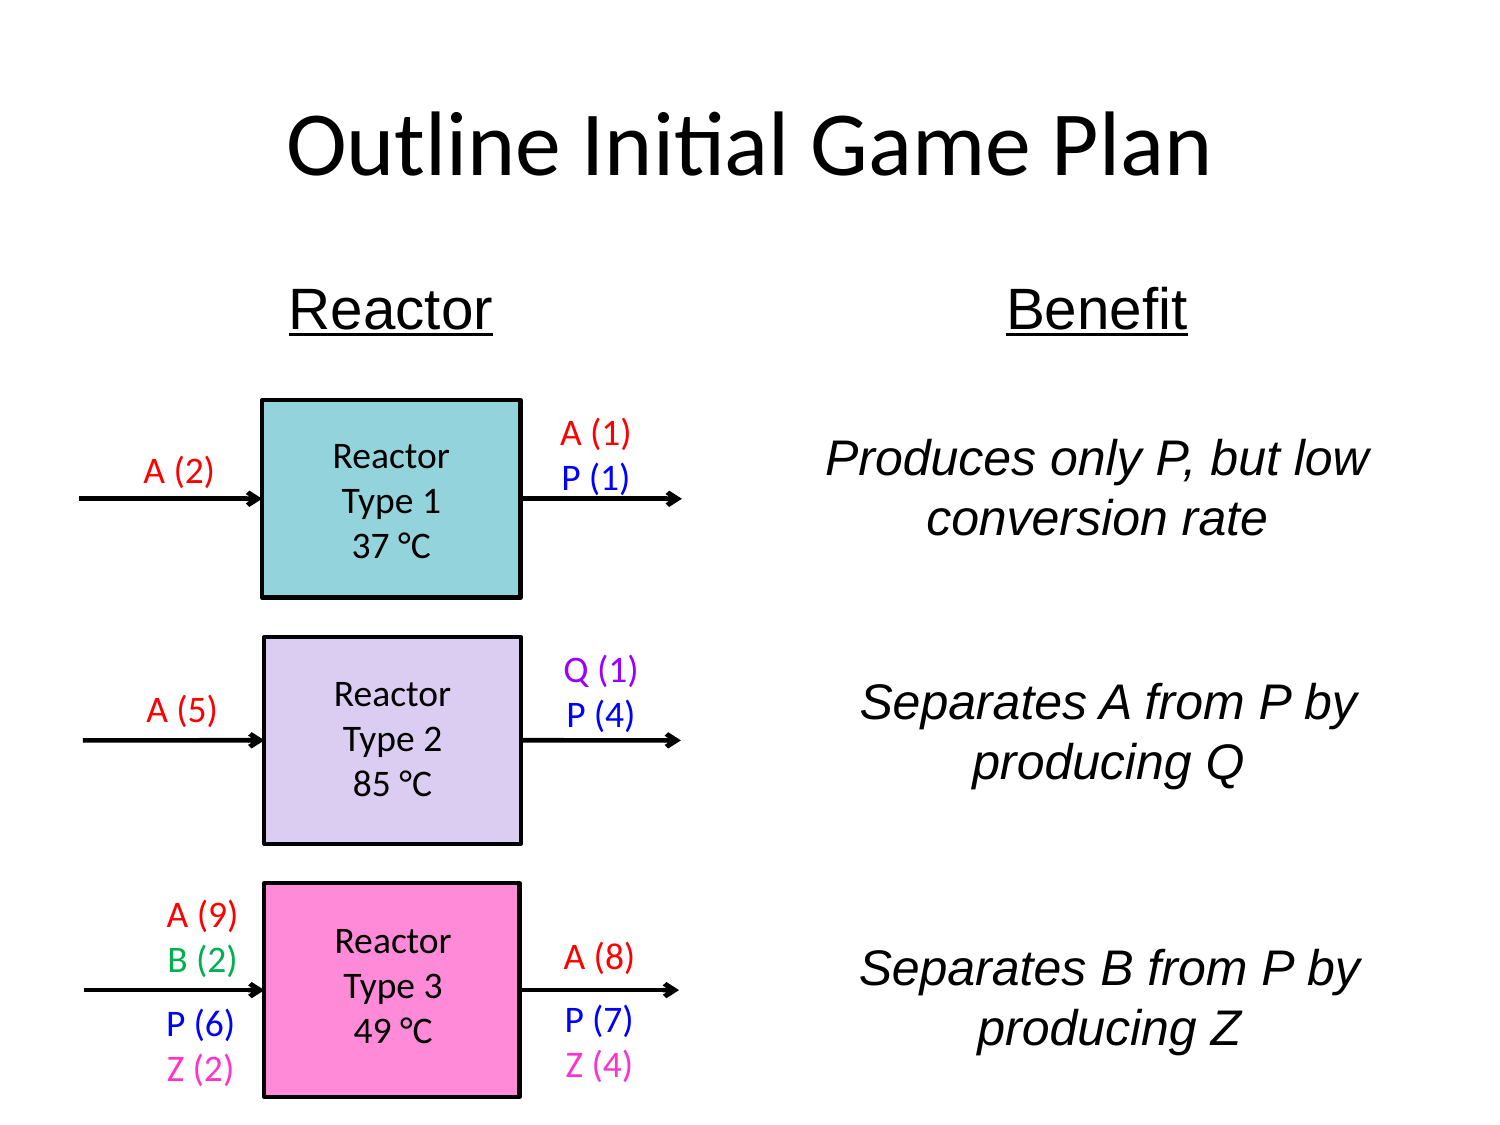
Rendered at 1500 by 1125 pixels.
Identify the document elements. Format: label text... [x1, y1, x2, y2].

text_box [53, 636, 730, 844]
text_box Benefit [749, 264, 1445, 349]
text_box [49, 399, 726, 598]
text_box Separates B from P by producing Z [774, 928, 1445, 1064]
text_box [72, 882, 728, 1105]
title Outline Initial Game Plan [75, 45, 1425, 233]
text_box Produces only P, but low conversion rate [749, 418, 1445, 553]
text_box Separates A from P by producing Q [770, 661, 1446, 797]
text_box Reactor [44, 264, 739, 349]
